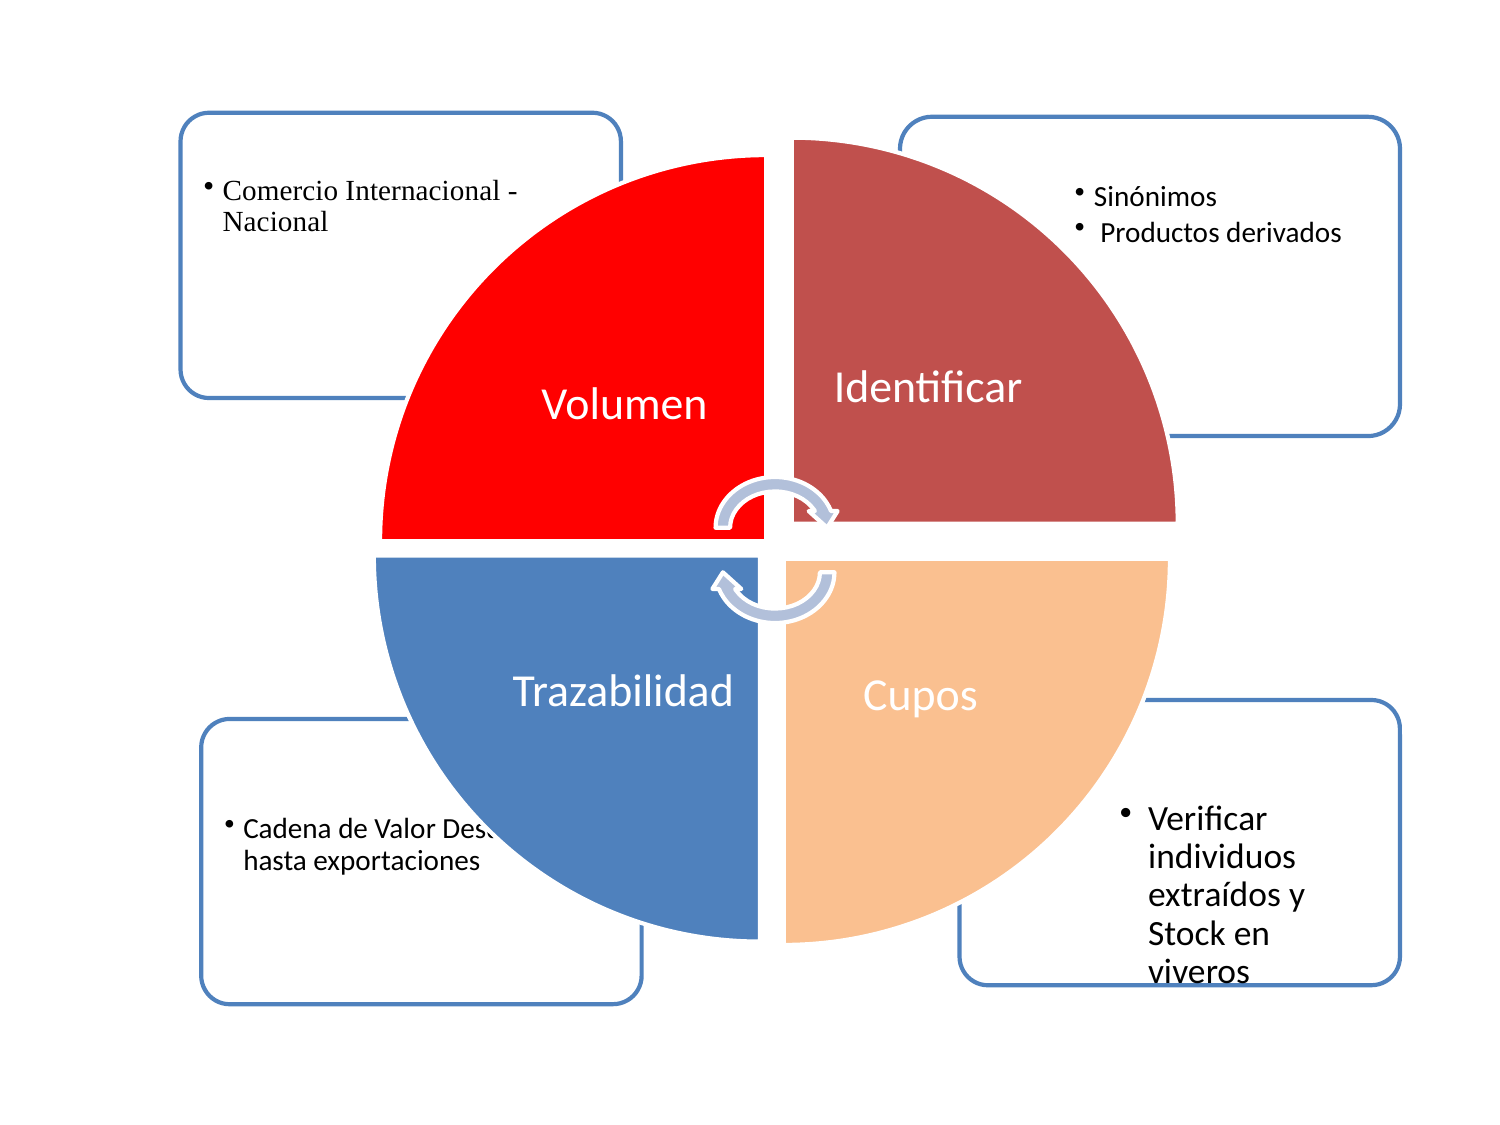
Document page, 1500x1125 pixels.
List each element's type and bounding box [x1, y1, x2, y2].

text_box [149, 99, 1401, 1001]
